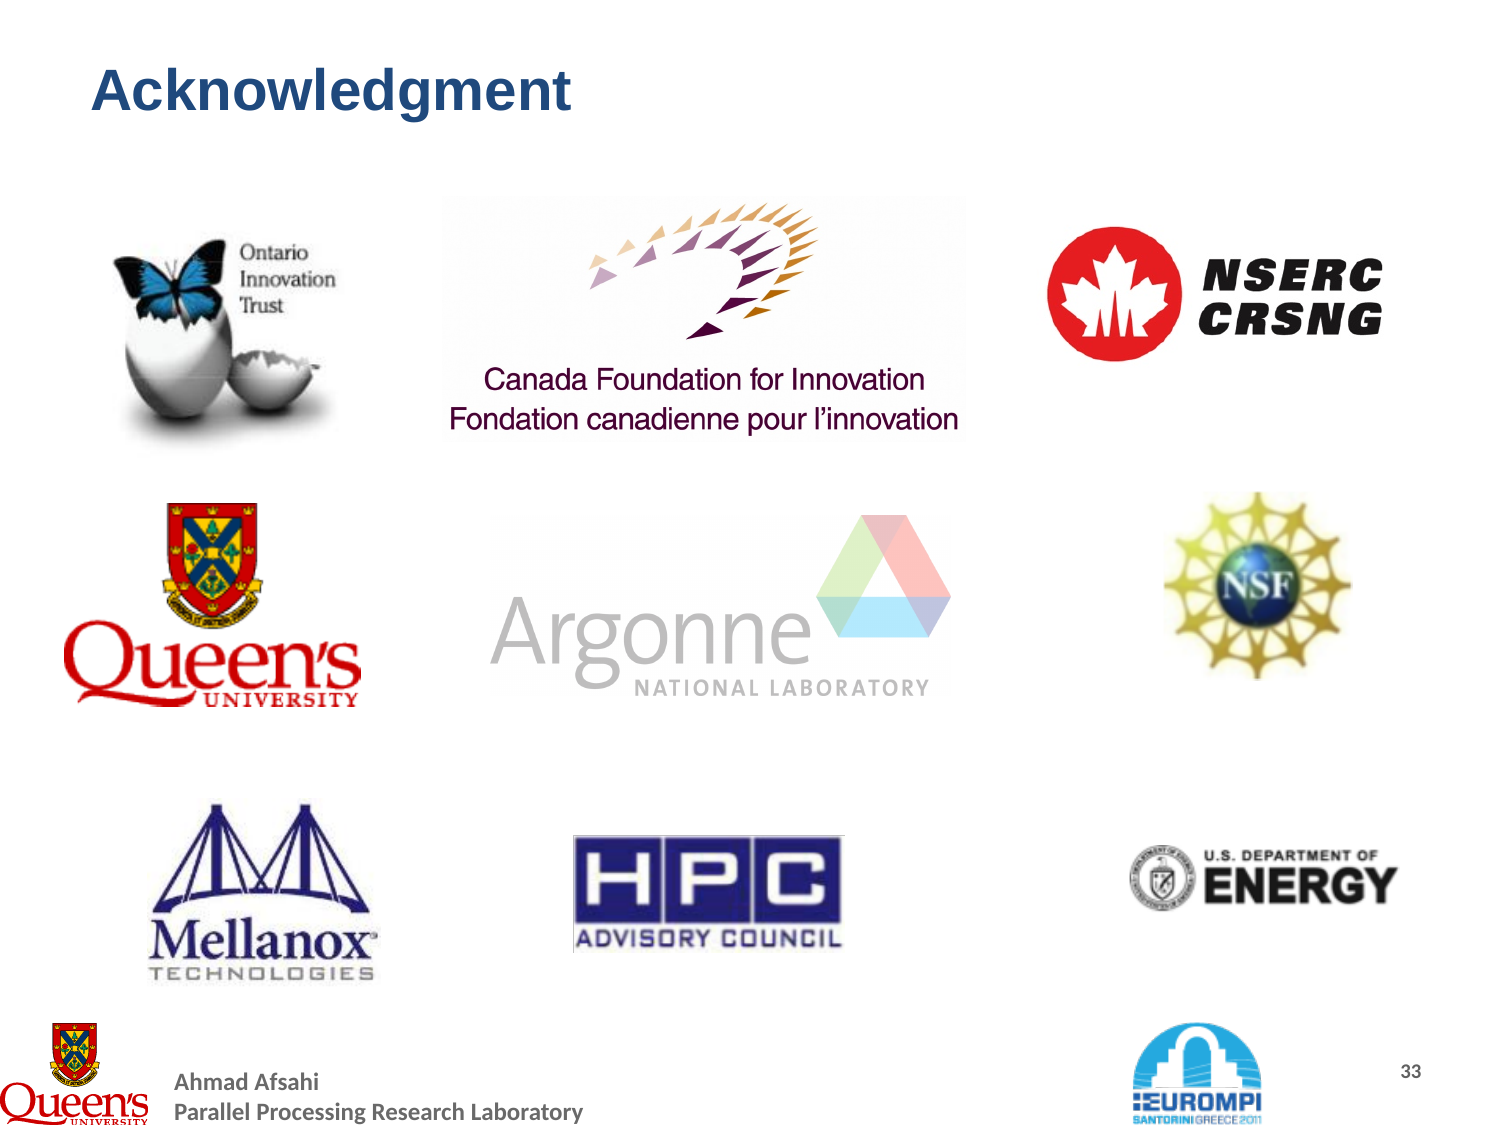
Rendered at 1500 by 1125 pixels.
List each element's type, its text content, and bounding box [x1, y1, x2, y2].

picture [489, 514, 952, 697]
picture [572, 833, 845, 953]
picture [442, 196, 966, 442]
picture [1163, 491, 1353, 681]
picture [64, 503, 361, 707]
picture [1126, 1021, 1268, 1125]
picture [147, 798, 381, 988]
picture [88, 219, 345, 469]
picture [1021, 195, 1412, 392]
picture [1127, 845, 1400, 913]
title Acknowledgment [74, 44, 1426, 176]
picture [0, 1023, 148, 1125]
